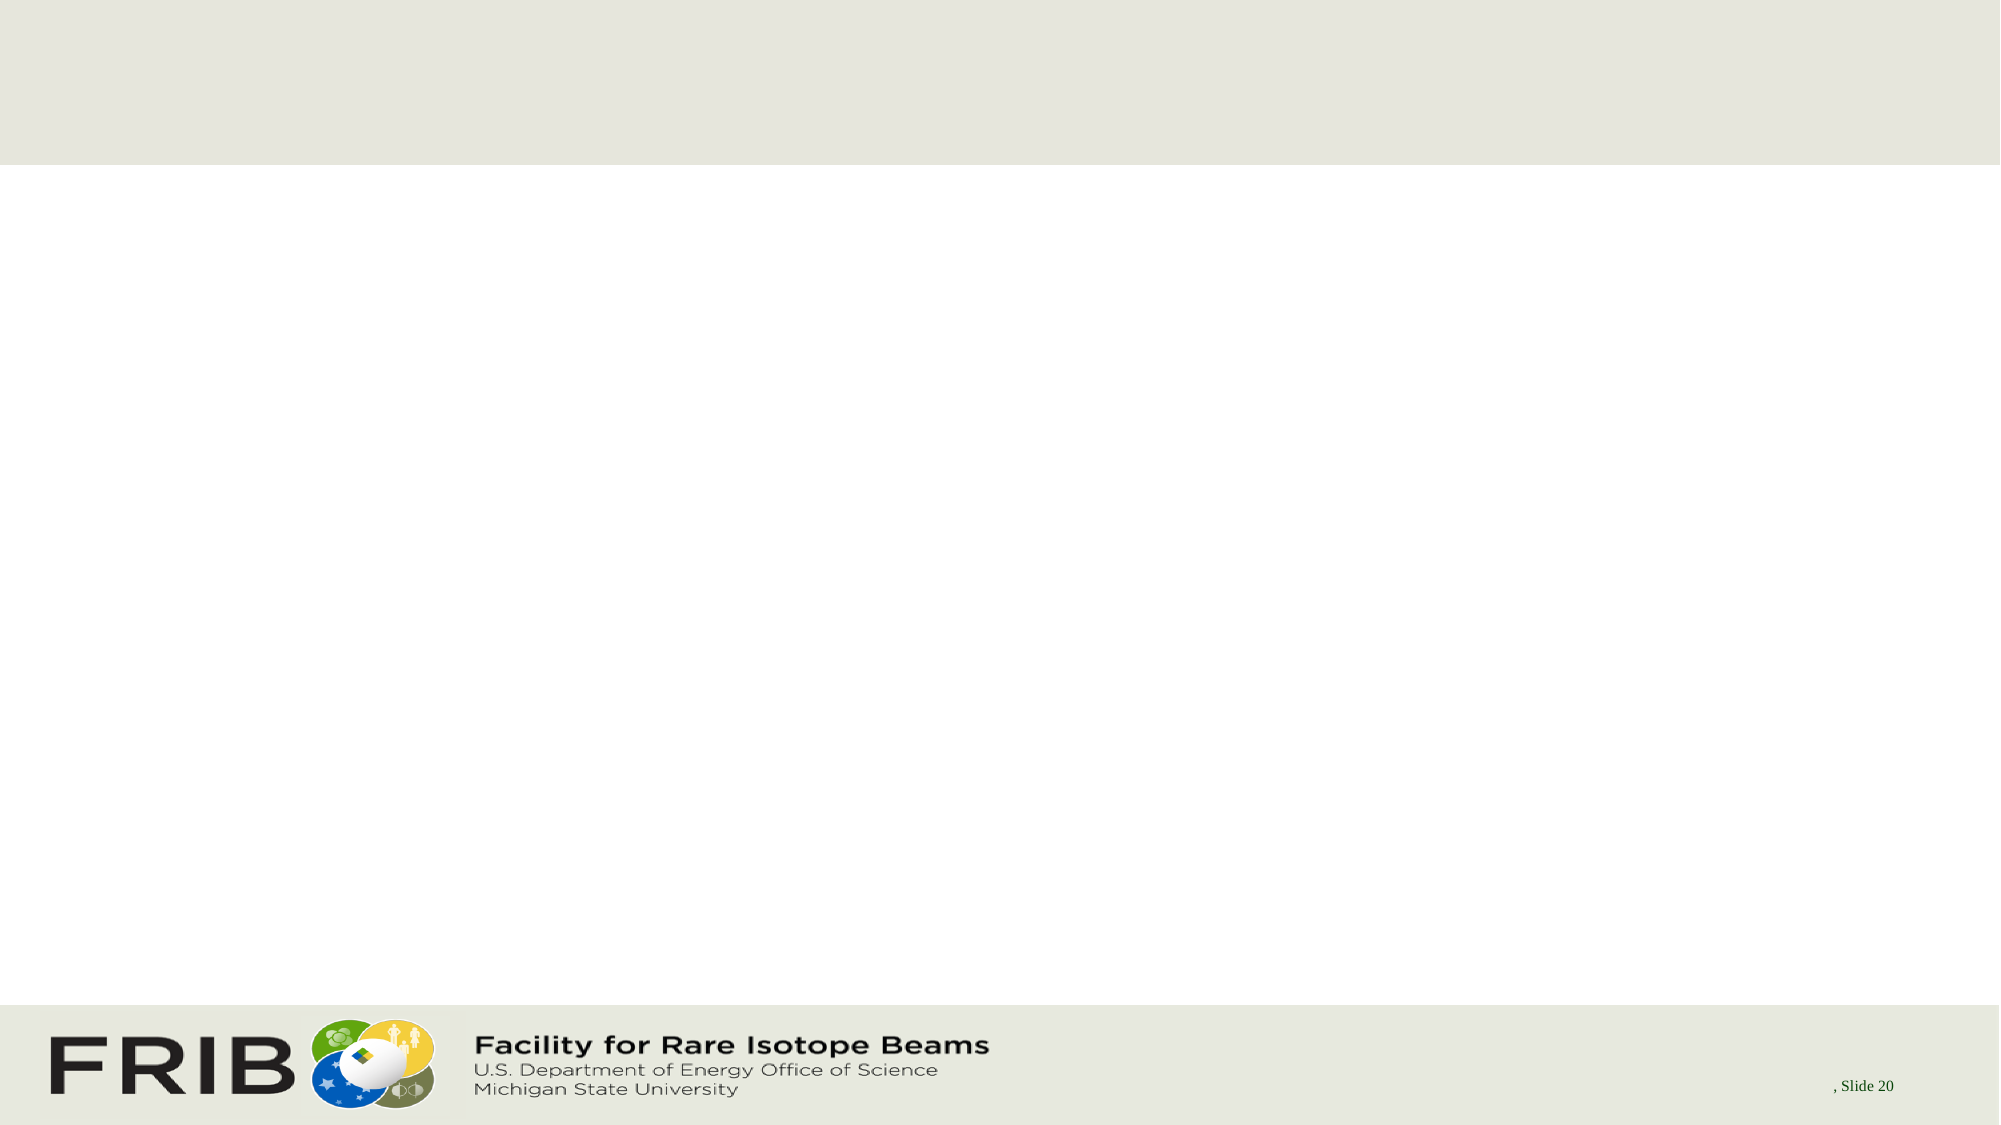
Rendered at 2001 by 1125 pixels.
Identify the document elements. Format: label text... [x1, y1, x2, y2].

picture [0, 1005, 1999, 1125]
slide_number , Slide 20 [1833, 1042, 2000, 1103]
picture [0, 0, 2000, 165]
footer Y. Hao & S. Lidia, DOE NP Roundtable on AI/ML, January 30, 2020 [905, 1042, 1833, 1103]
